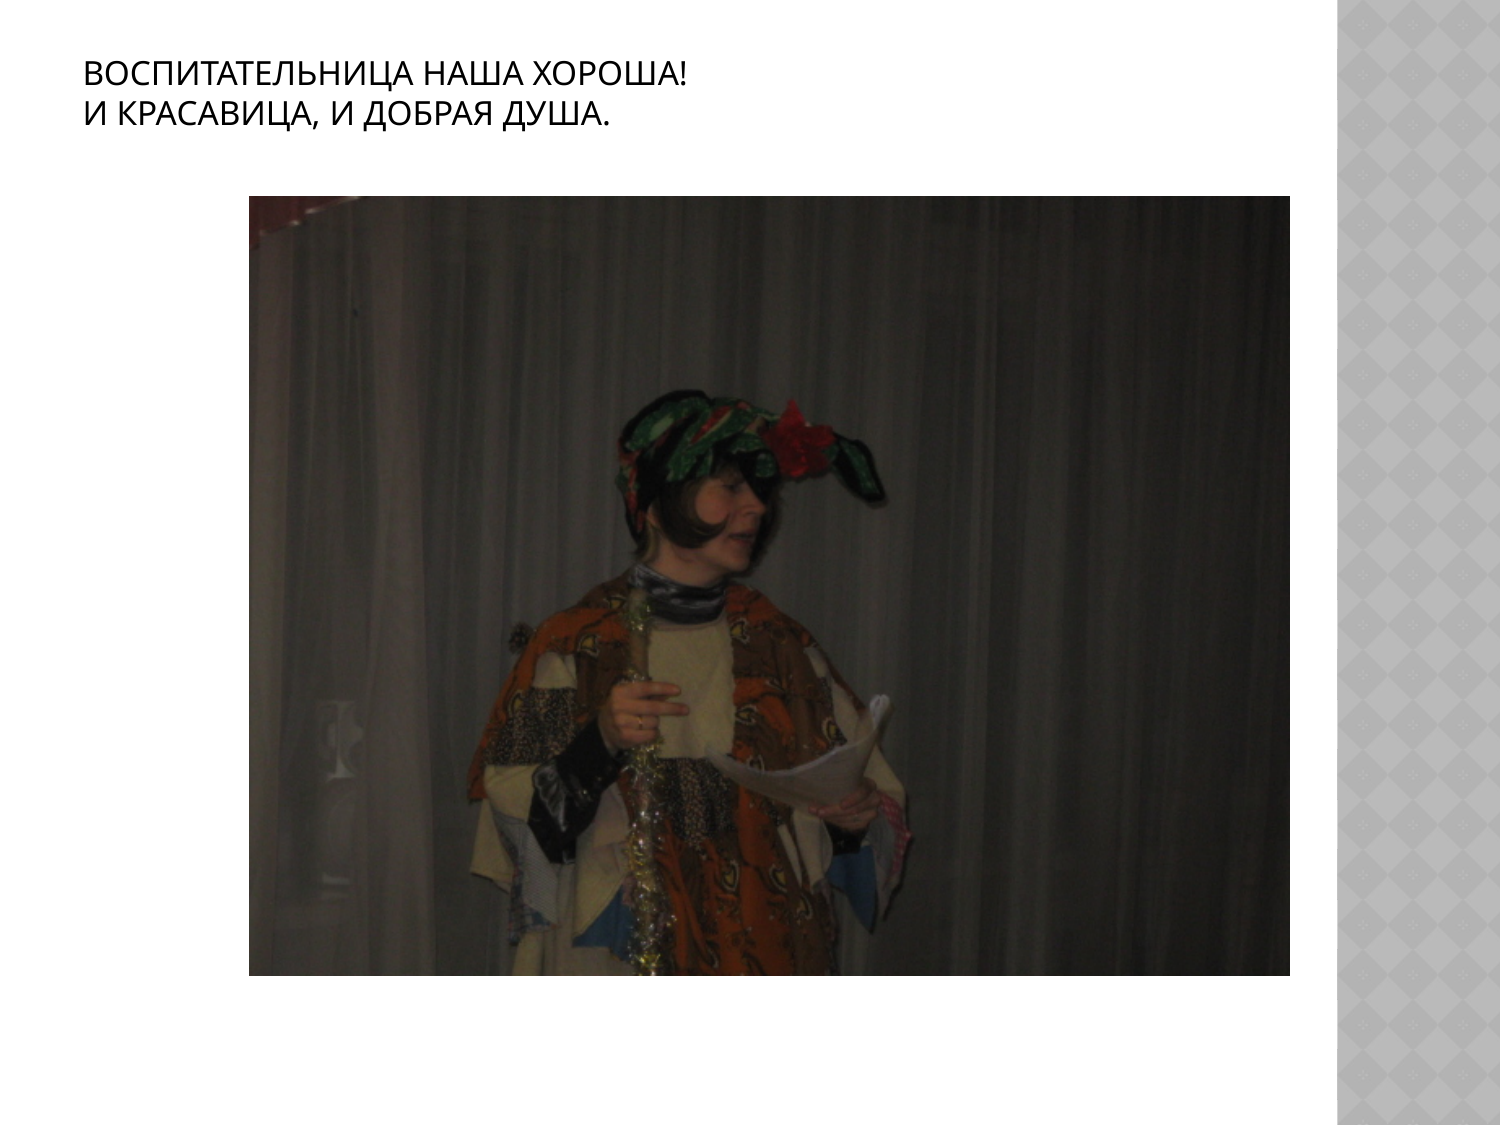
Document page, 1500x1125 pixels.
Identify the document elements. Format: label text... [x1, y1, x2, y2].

title Воспитательница наша хороша! И красавица, и добрая душа. [75, 52, 1263, 240]
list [249, 195, 1290, 977]
